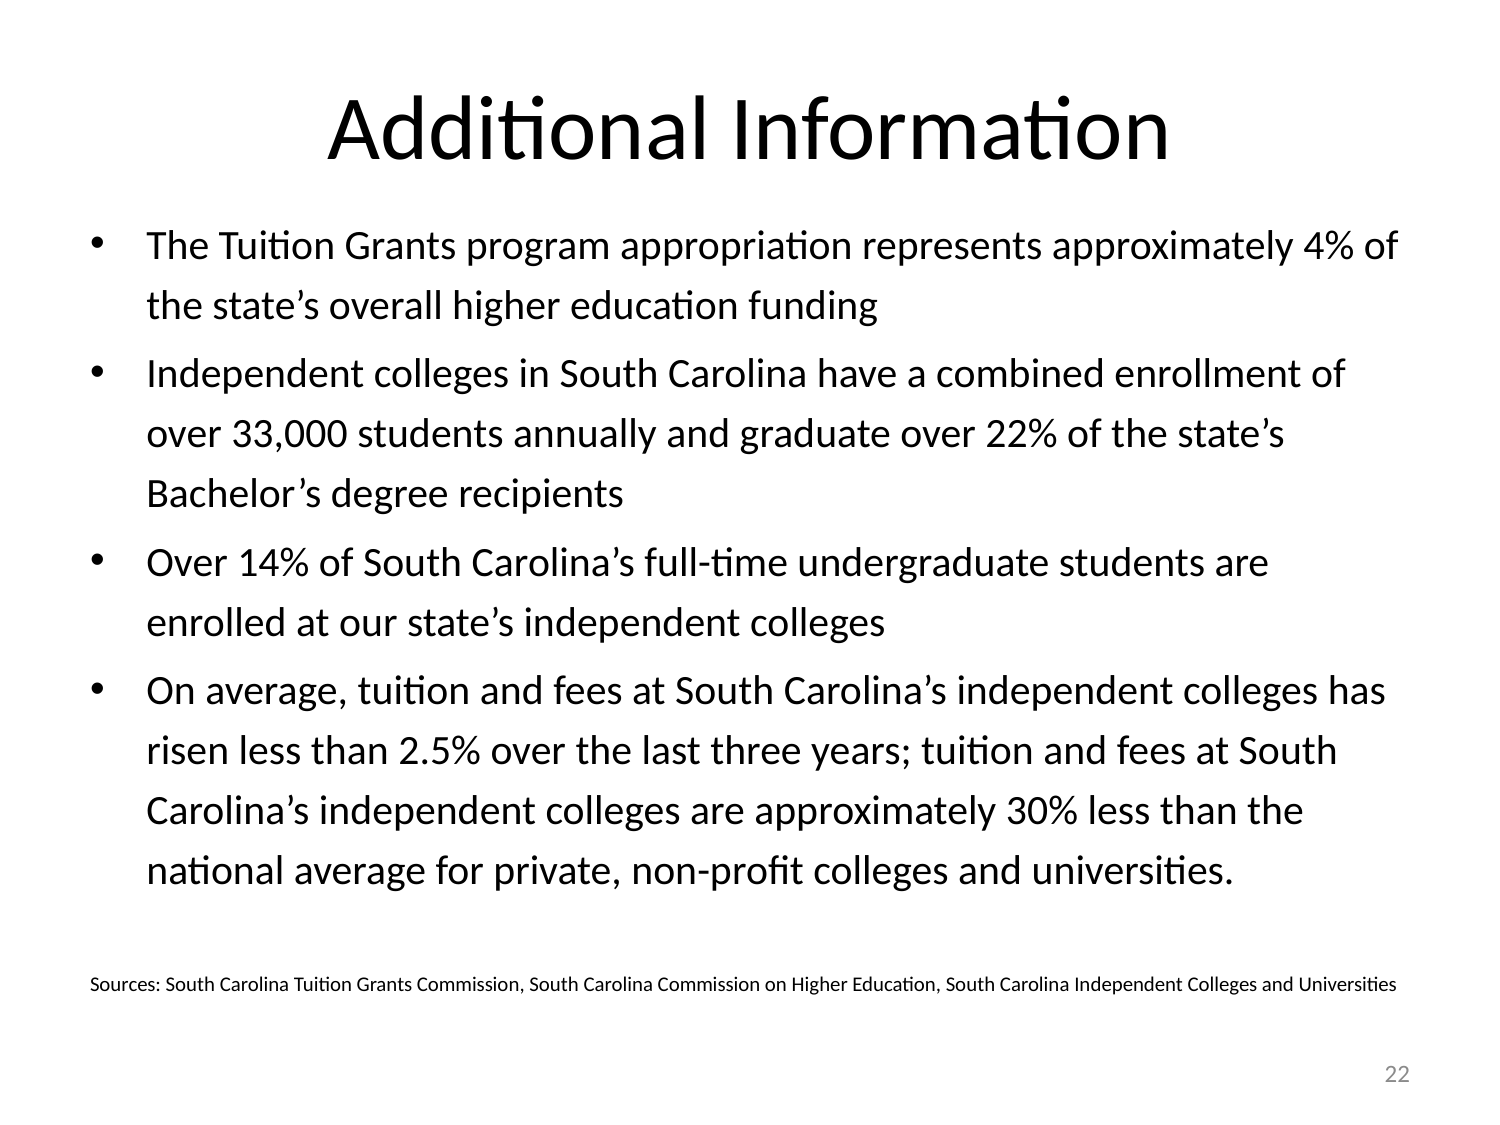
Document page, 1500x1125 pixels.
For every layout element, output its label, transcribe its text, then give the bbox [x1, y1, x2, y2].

slide_number 22 [1074, 1042, 1425, 1103]
title Additional Information [75, 45, 1425, 200]
list The Tuition Grants program appropriation represents approximately 4% of the state’s overall higher education funding Independent colleges in South Carolina have a combined enrollment of over 33,000 students annually and graduate over 22% of the state’s Bachelor’s degree recipients Over 14% of South Carolina’s full-time undergraduate students are enrolled at our state’s independent colleges On average, tuition and fees at South Carolina’s independent colleges has risen less than 2.5% over the last three years; tuition and fees at South Carolina’s independent colleges are approximately 30% less than the national average for private, non-profit colleges and universities. Sources: South Carolina Tuition Grants Commission, South Carolina Commission on Higher Education, South Carolina Independent Colleges and Universities [75, 200, 1425, 1125]
